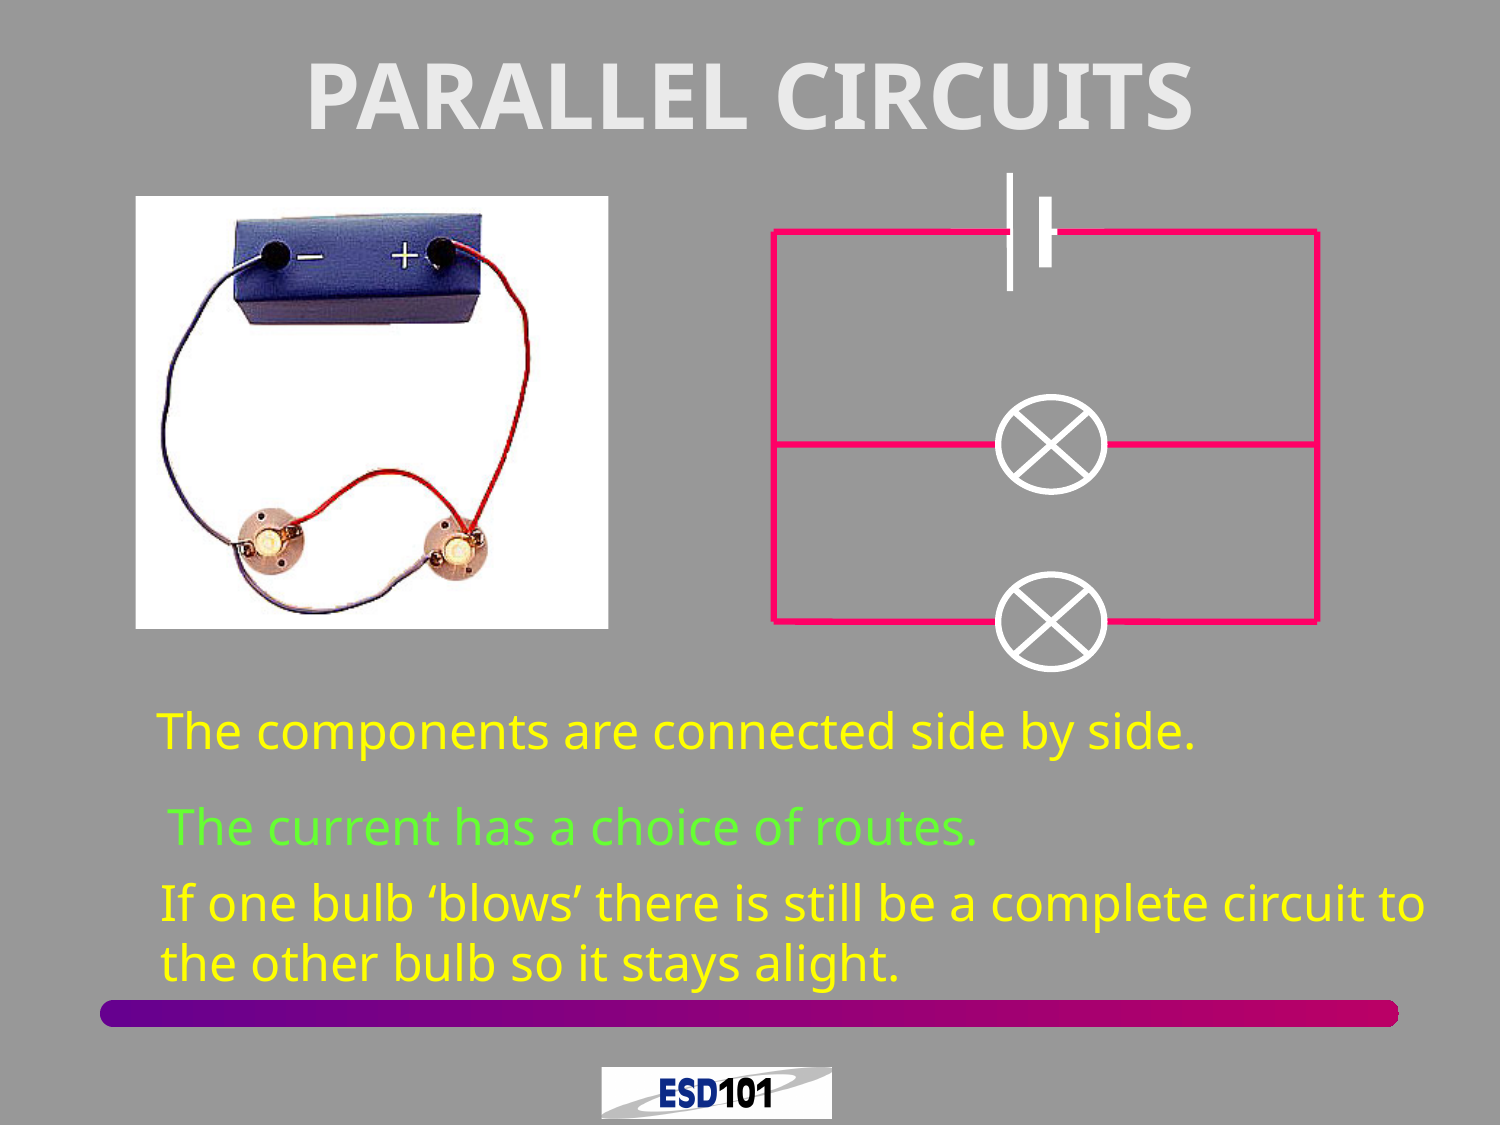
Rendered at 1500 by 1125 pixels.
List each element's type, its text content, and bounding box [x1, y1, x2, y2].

text_box PARALLEL CIRCUITS [0, 30, 1500, 156]
text_box The current has a choice of routes. [153, 788, 1465, 863]
picture [135, 196, 609, 629]
text_box The components are connected side by side. [141, 685, 1500, 767]
text_box [998, 574, 1105, 670]
text_box If one bulb ‘blows’ there is still be a complete circuit to the other bulb so it stays alight. [146, 863, 1499, 999]
text_box [998, 397, 1105, 492]
